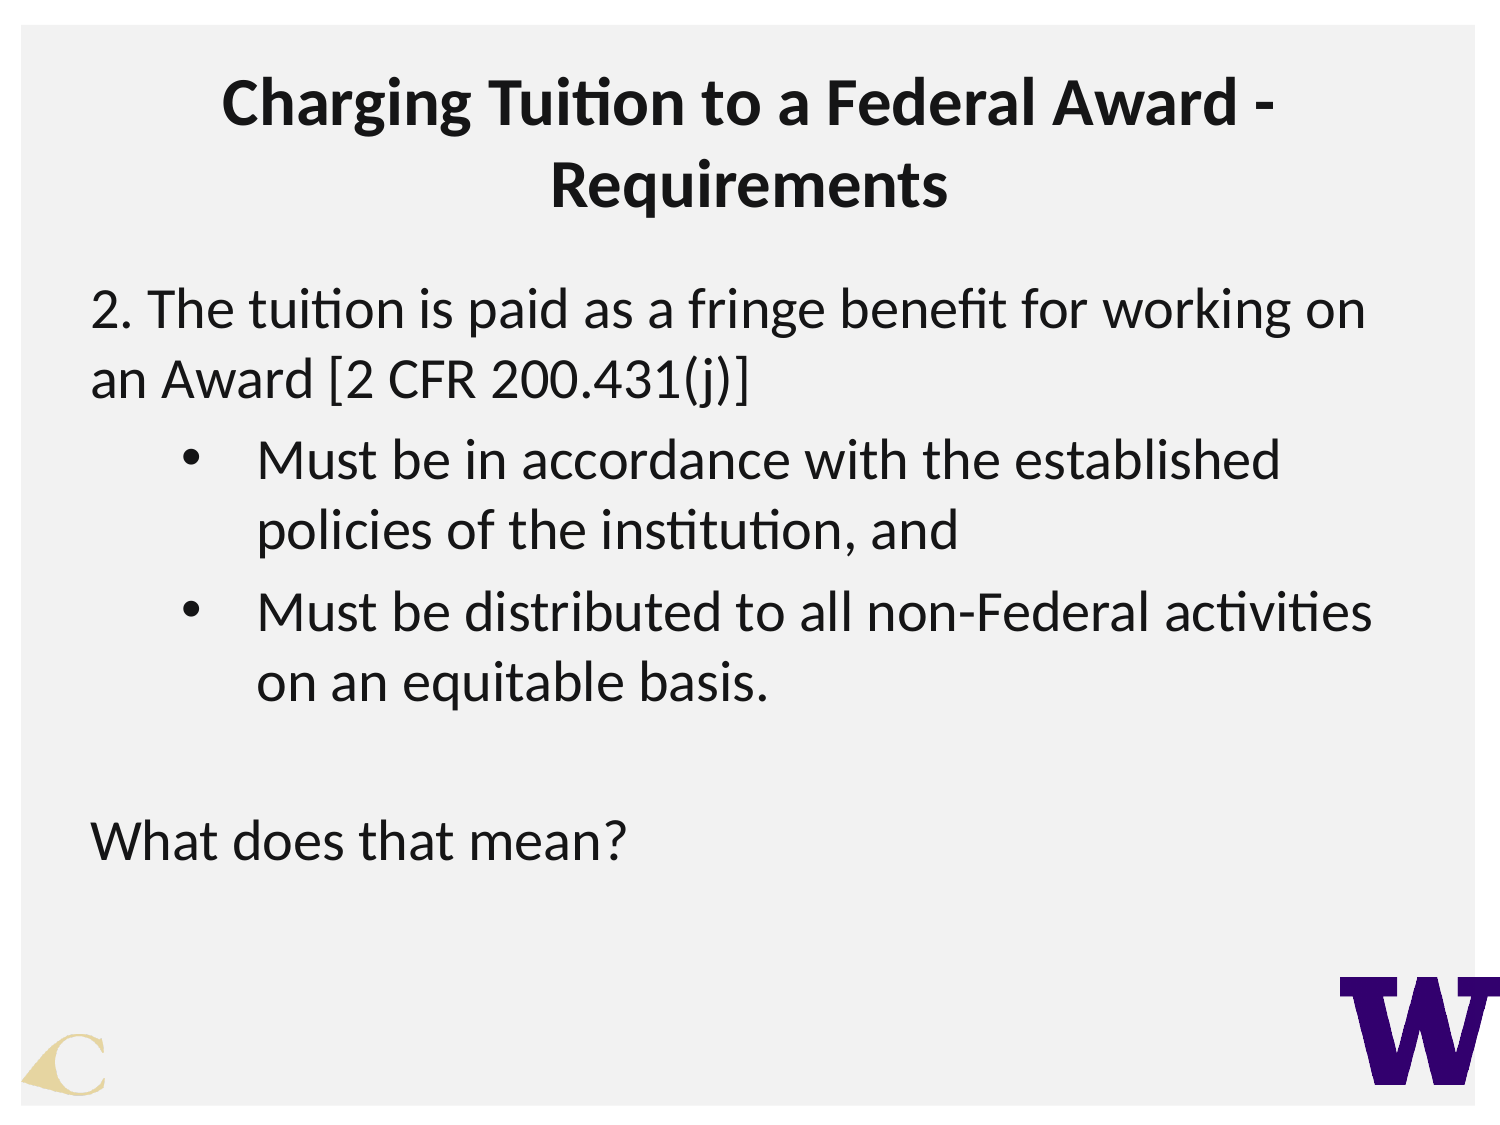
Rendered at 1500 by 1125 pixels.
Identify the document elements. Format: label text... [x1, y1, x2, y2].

list 2. The tuition is paid as a fringe benefit for working on an Award [2 CFR 200.431(j)] Must be in accordance with the established policies of the institution, and Must be distributed to all non-Federal activities on an equitable basis. What does that mean? [75, 262, 1425, 1005]
picture [21, 1024, 109, 1106]
picture [1340, 977, 1500, 1085]
title Charging Tuition to a Federal Award - Requirements [75, 45, 1425, 233]
